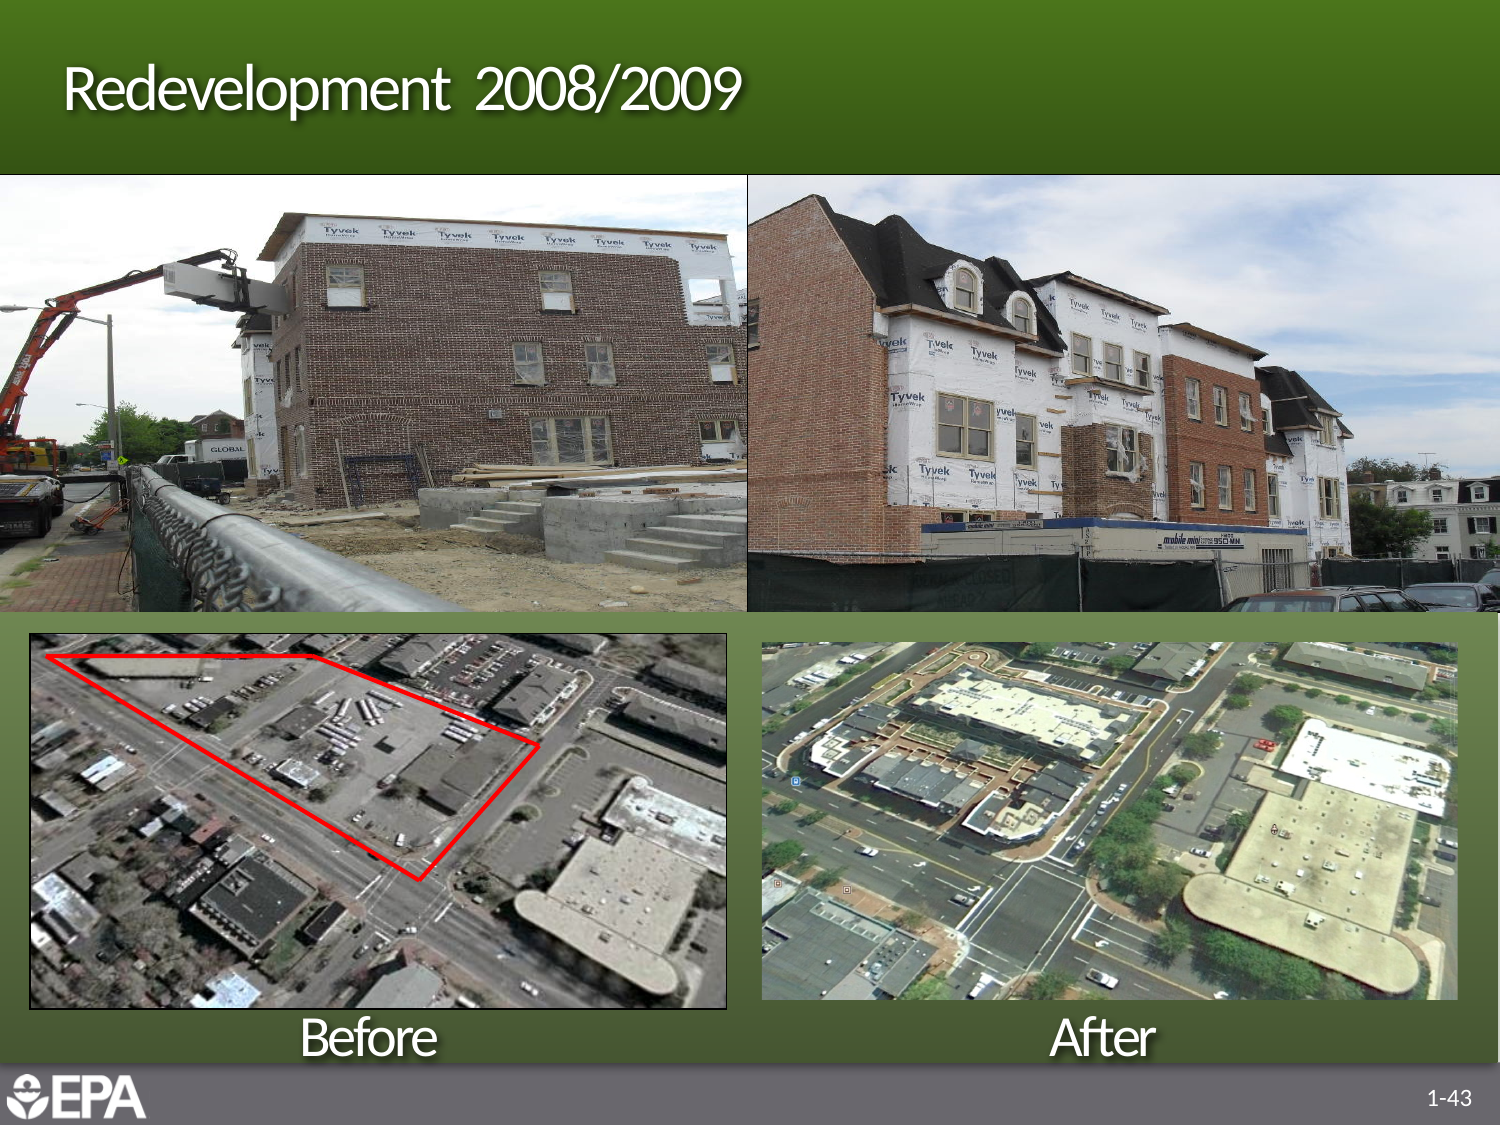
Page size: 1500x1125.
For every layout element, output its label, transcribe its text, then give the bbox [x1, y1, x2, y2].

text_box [0, 612, 1498, 1070]
title Redevelopment 2008/2009 [62, 52, 1438, 125]
picture [0, 174, 1500, 613]
slide_number 1-43 [1374, 1083, 1488, 1125]
picture [6, 1074, 150, 1122]
